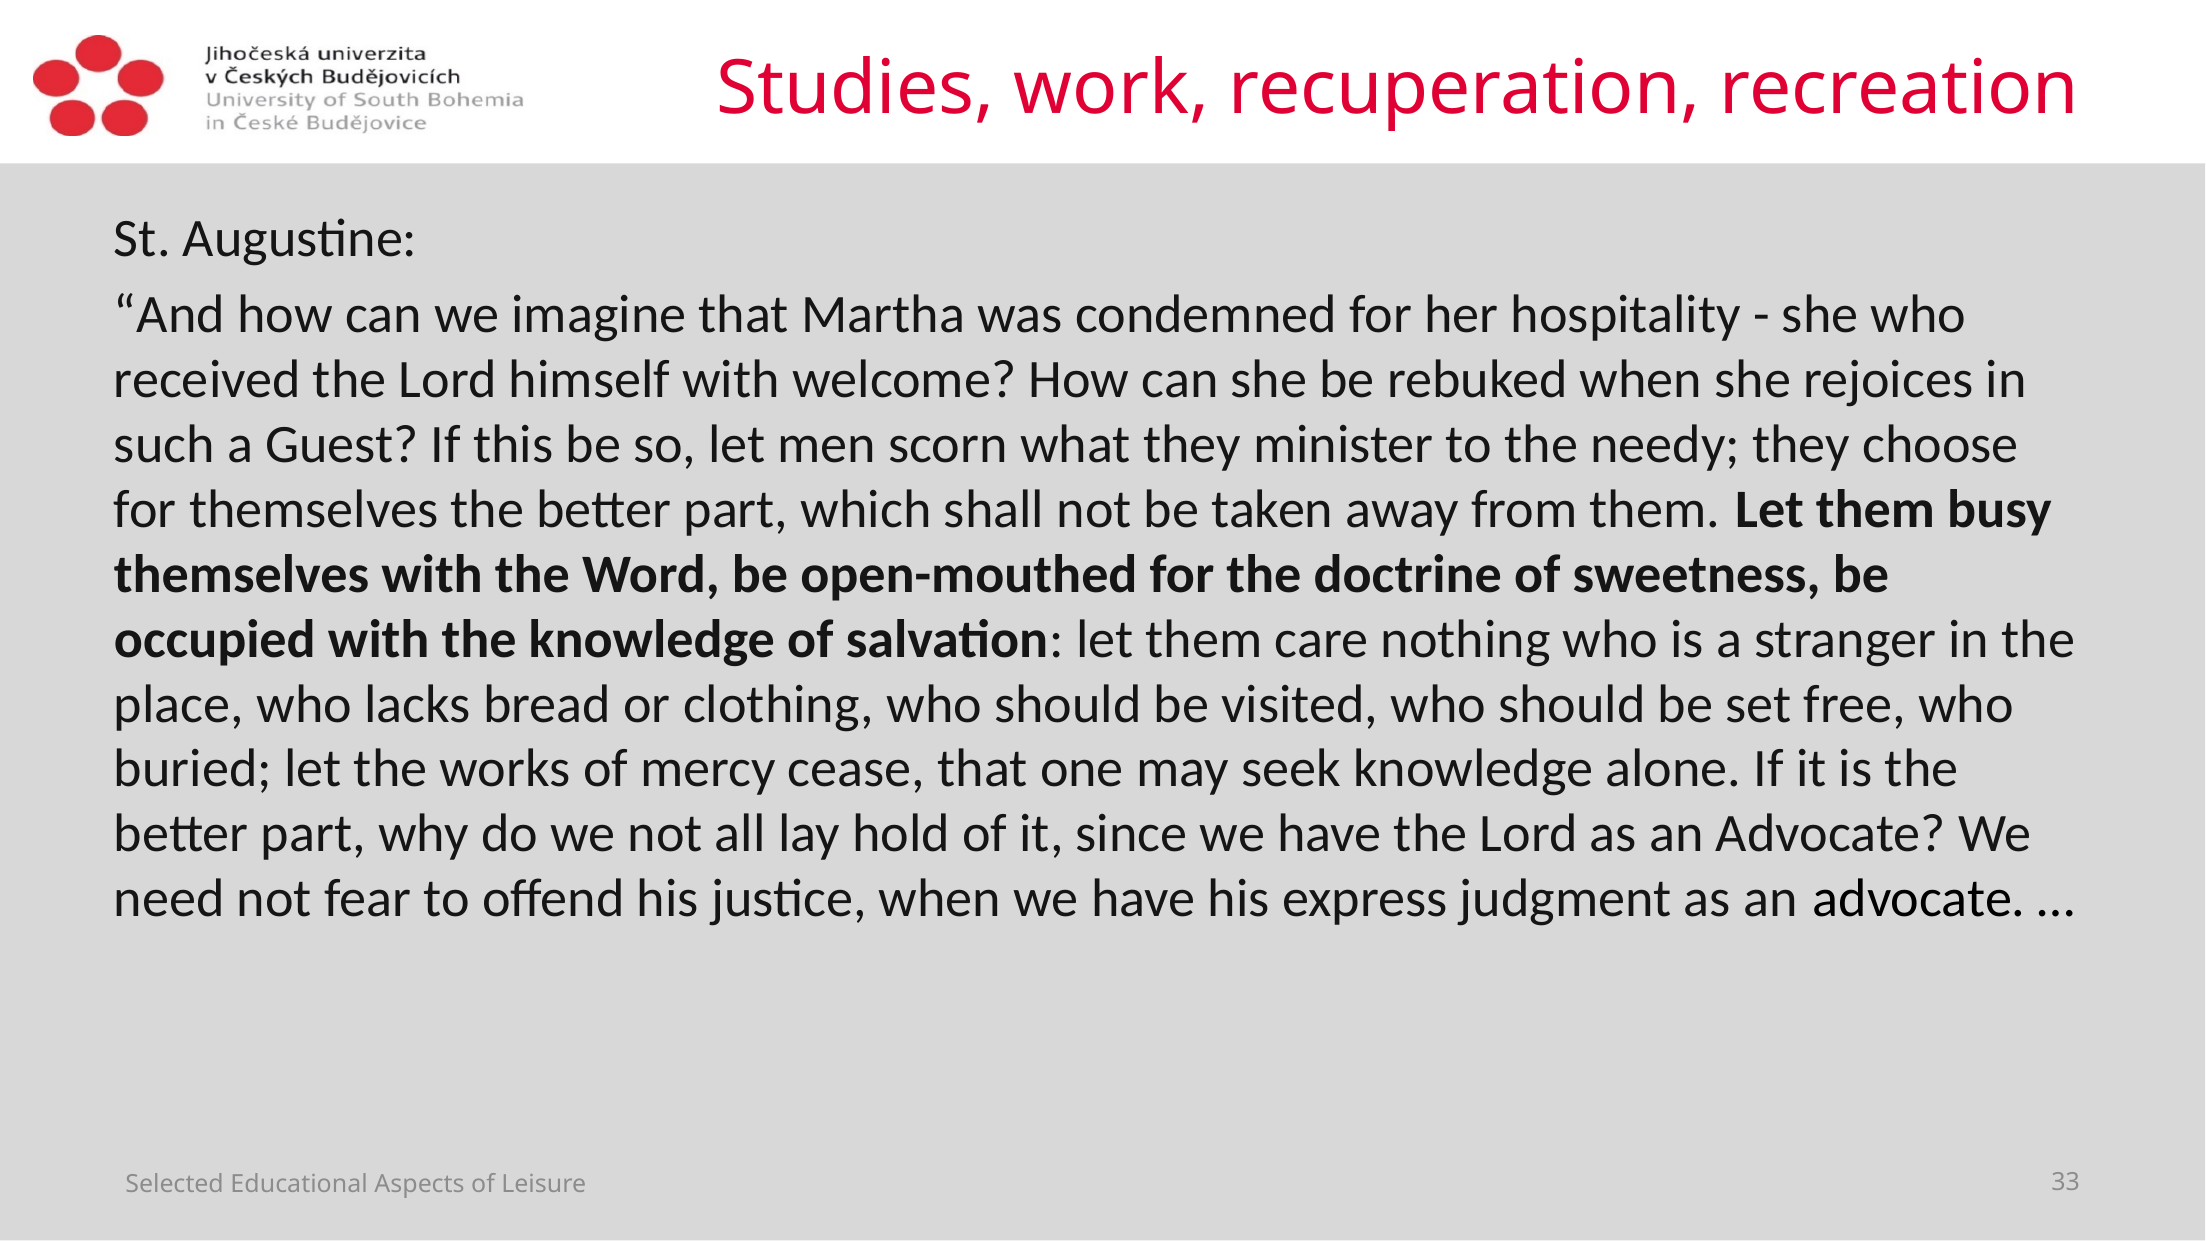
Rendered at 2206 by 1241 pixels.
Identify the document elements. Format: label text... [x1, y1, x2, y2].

slide_number 33 [1580, 1149, 2095, 1216]
picture [33, 35, 524, 136]
title Studies, work, recuperation, recreation [563, 29, 2095, 139]
list St. Augustine: “And how can we imagine that Martha was condemned for her hospitality - she who received the Lord himself with welcome? How can she be rebuked when she rejoices in such a Guest? If this be so, let men scorn what they minister to the needy; they choose for themselves the better part, which shall not be taken away from them. Let them busy themselves with the Word, be open-mouthed for the doctrine of sweetness, be occupied with the knowledge of salvation: let them care nothing who is a stranger in the place, who lacks bread or clothing, who should be visited, who should be set free, who buried; let the works of mercy cease, that one may seek knowledge alone. If it is the better part, why do we not all lay hold of it, since we have the Lord as an Advocate? We need not fear to offend his justice, when we have his express judgment as an advocate. … [98, 194, 2110, 1150]
slide_number Selected Educational Aspects of Leisure [110, 1149, 625, 1216]
